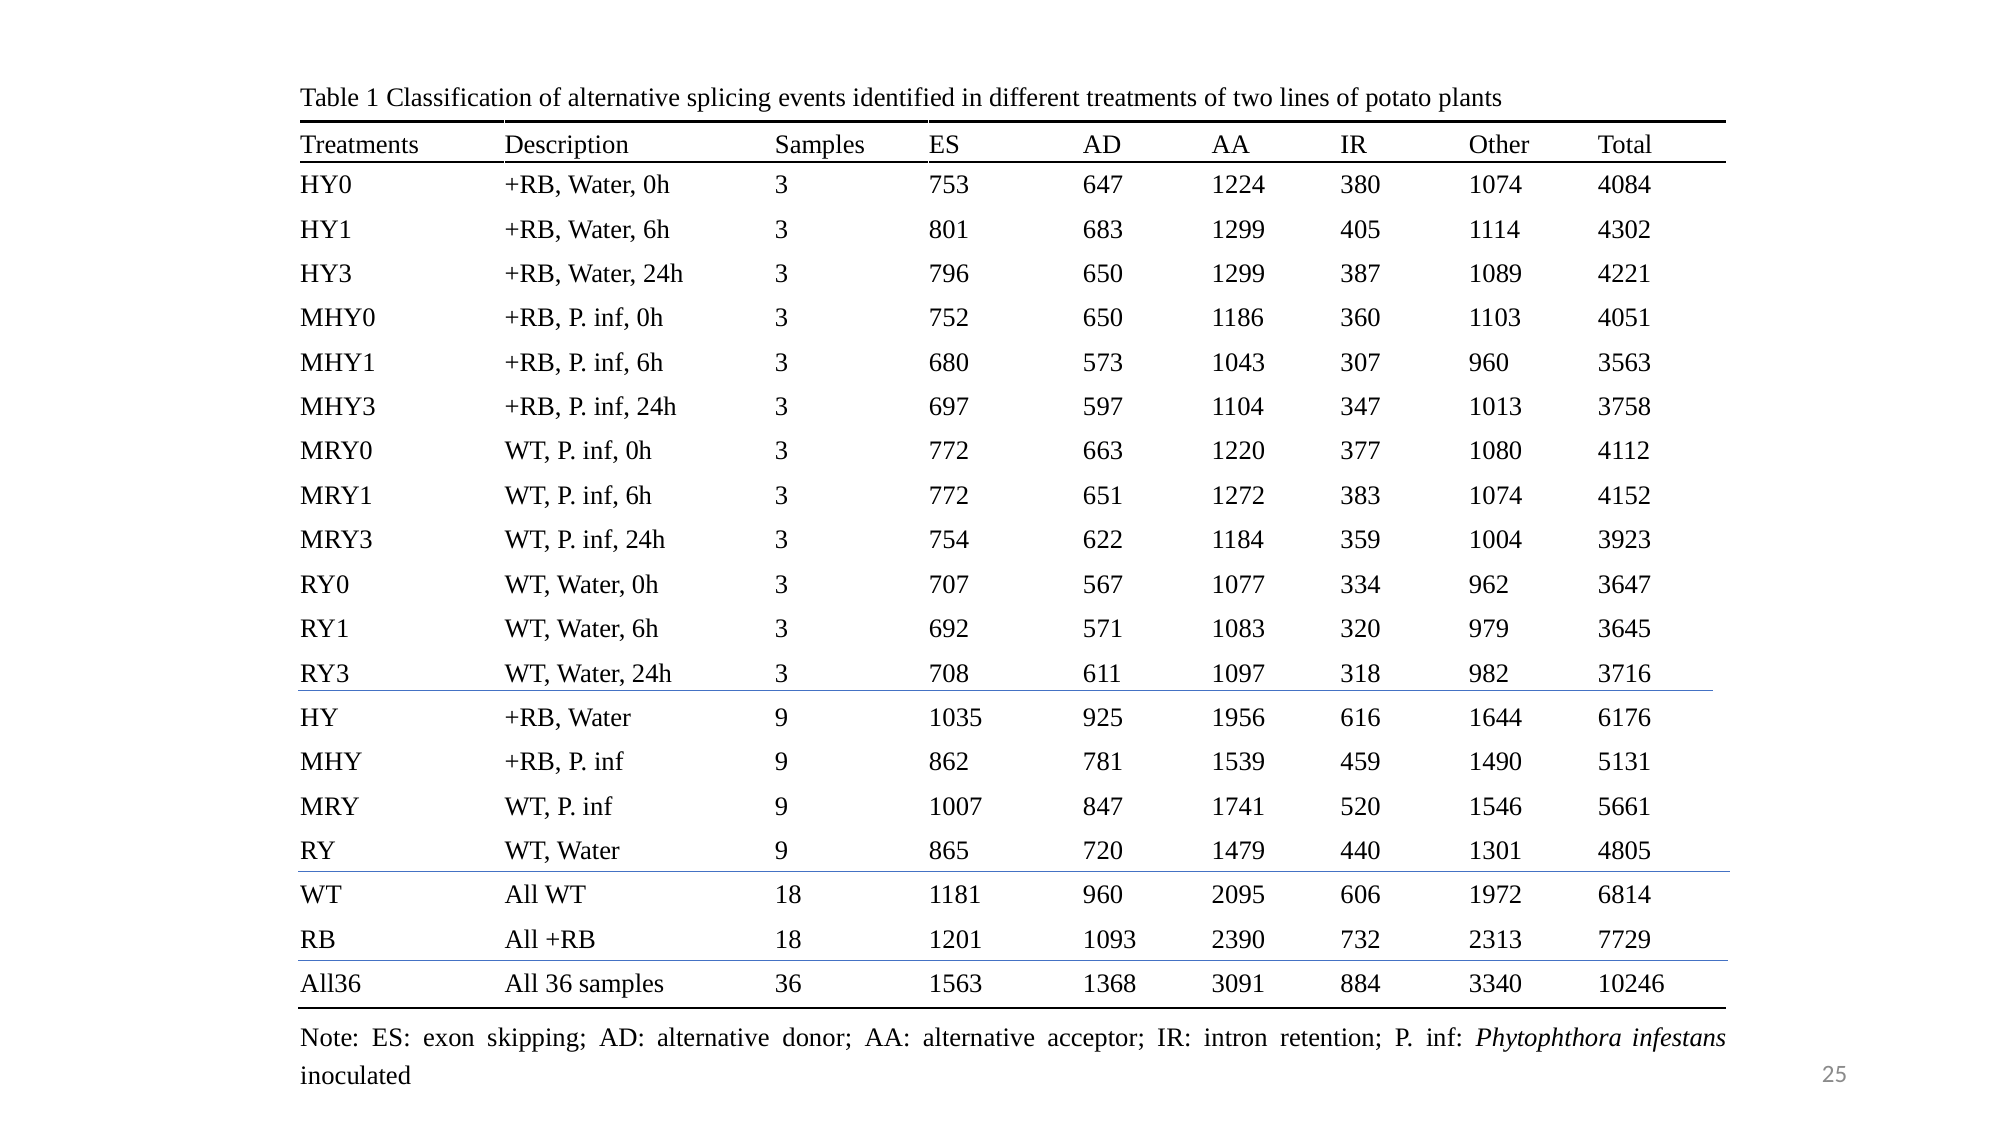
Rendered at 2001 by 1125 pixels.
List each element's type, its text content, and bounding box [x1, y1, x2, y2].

picture [298, 51, 1729, 871]
slide_number 25 [1412, 1042, 1863, 1103]
picture [298, 872, 1729, 960]
picture [298, 961, 1729, 1093]
